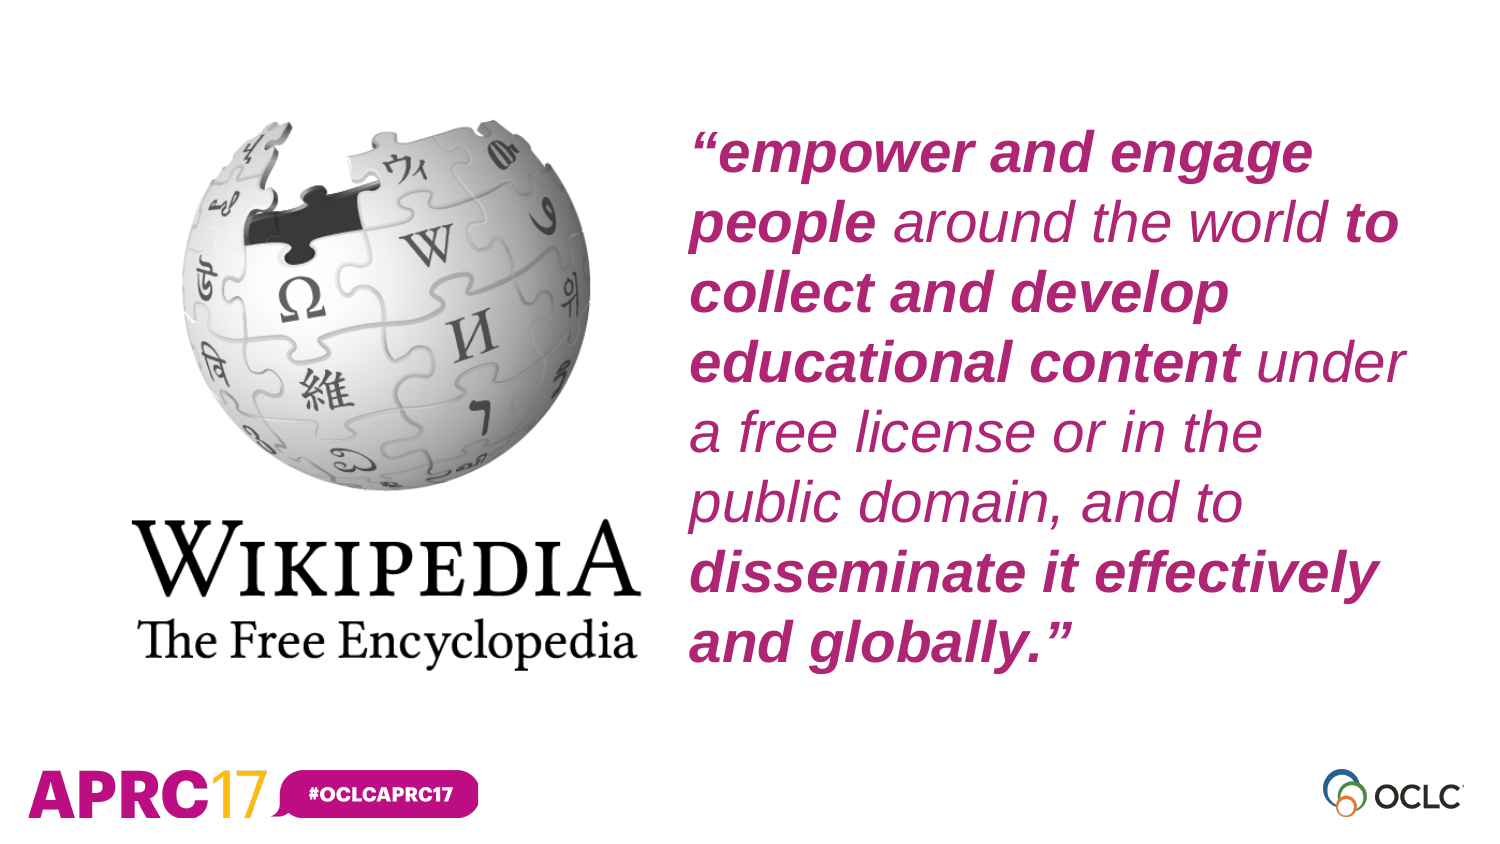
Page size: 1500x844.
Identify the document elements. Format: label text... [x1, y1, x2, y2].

text_box “empower and engage people around the world to collect and develop educational content under a free license or in the public domain, and to disseminate it effectively and globally.​” [675, 106, 1425, 682]
picture [119, 106, 675, 674]
